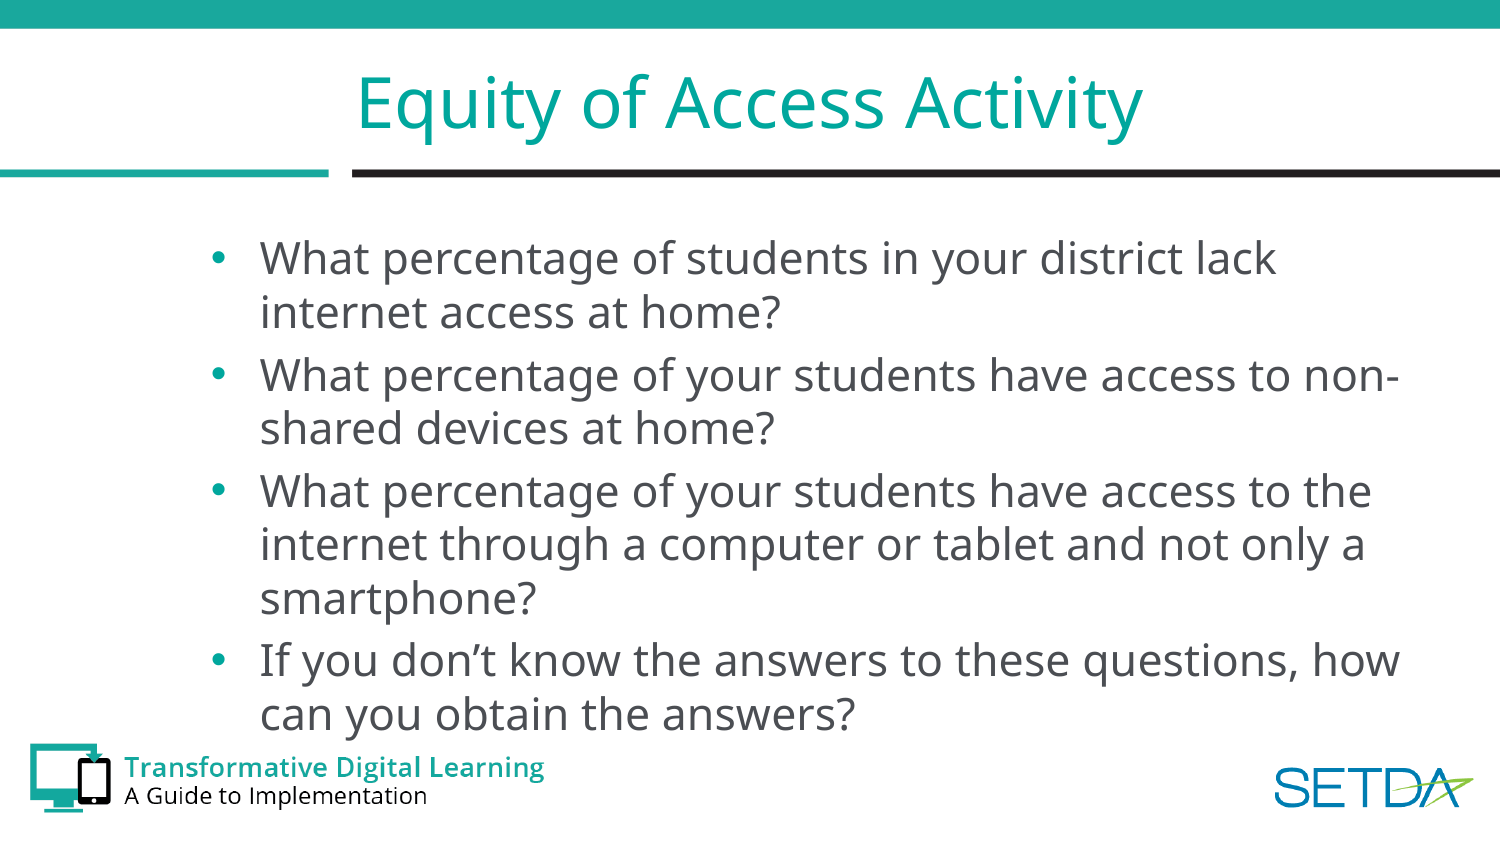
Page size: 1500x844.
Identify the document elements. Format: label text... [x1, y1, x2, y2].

list What percentage of students in your district lack internet access at home? What percentage of your students have access to non-shared devices at home? What percentage of your students have access to the internet through a computer or tablet and not only a smartphone? If you don’t know the answers to these questions, how can you obtain the answers? [195, 222, 1425, 754]
picture [0, 0, 1500, 844]
title Equity of Access Activity [75, 45, 1425, 155]
